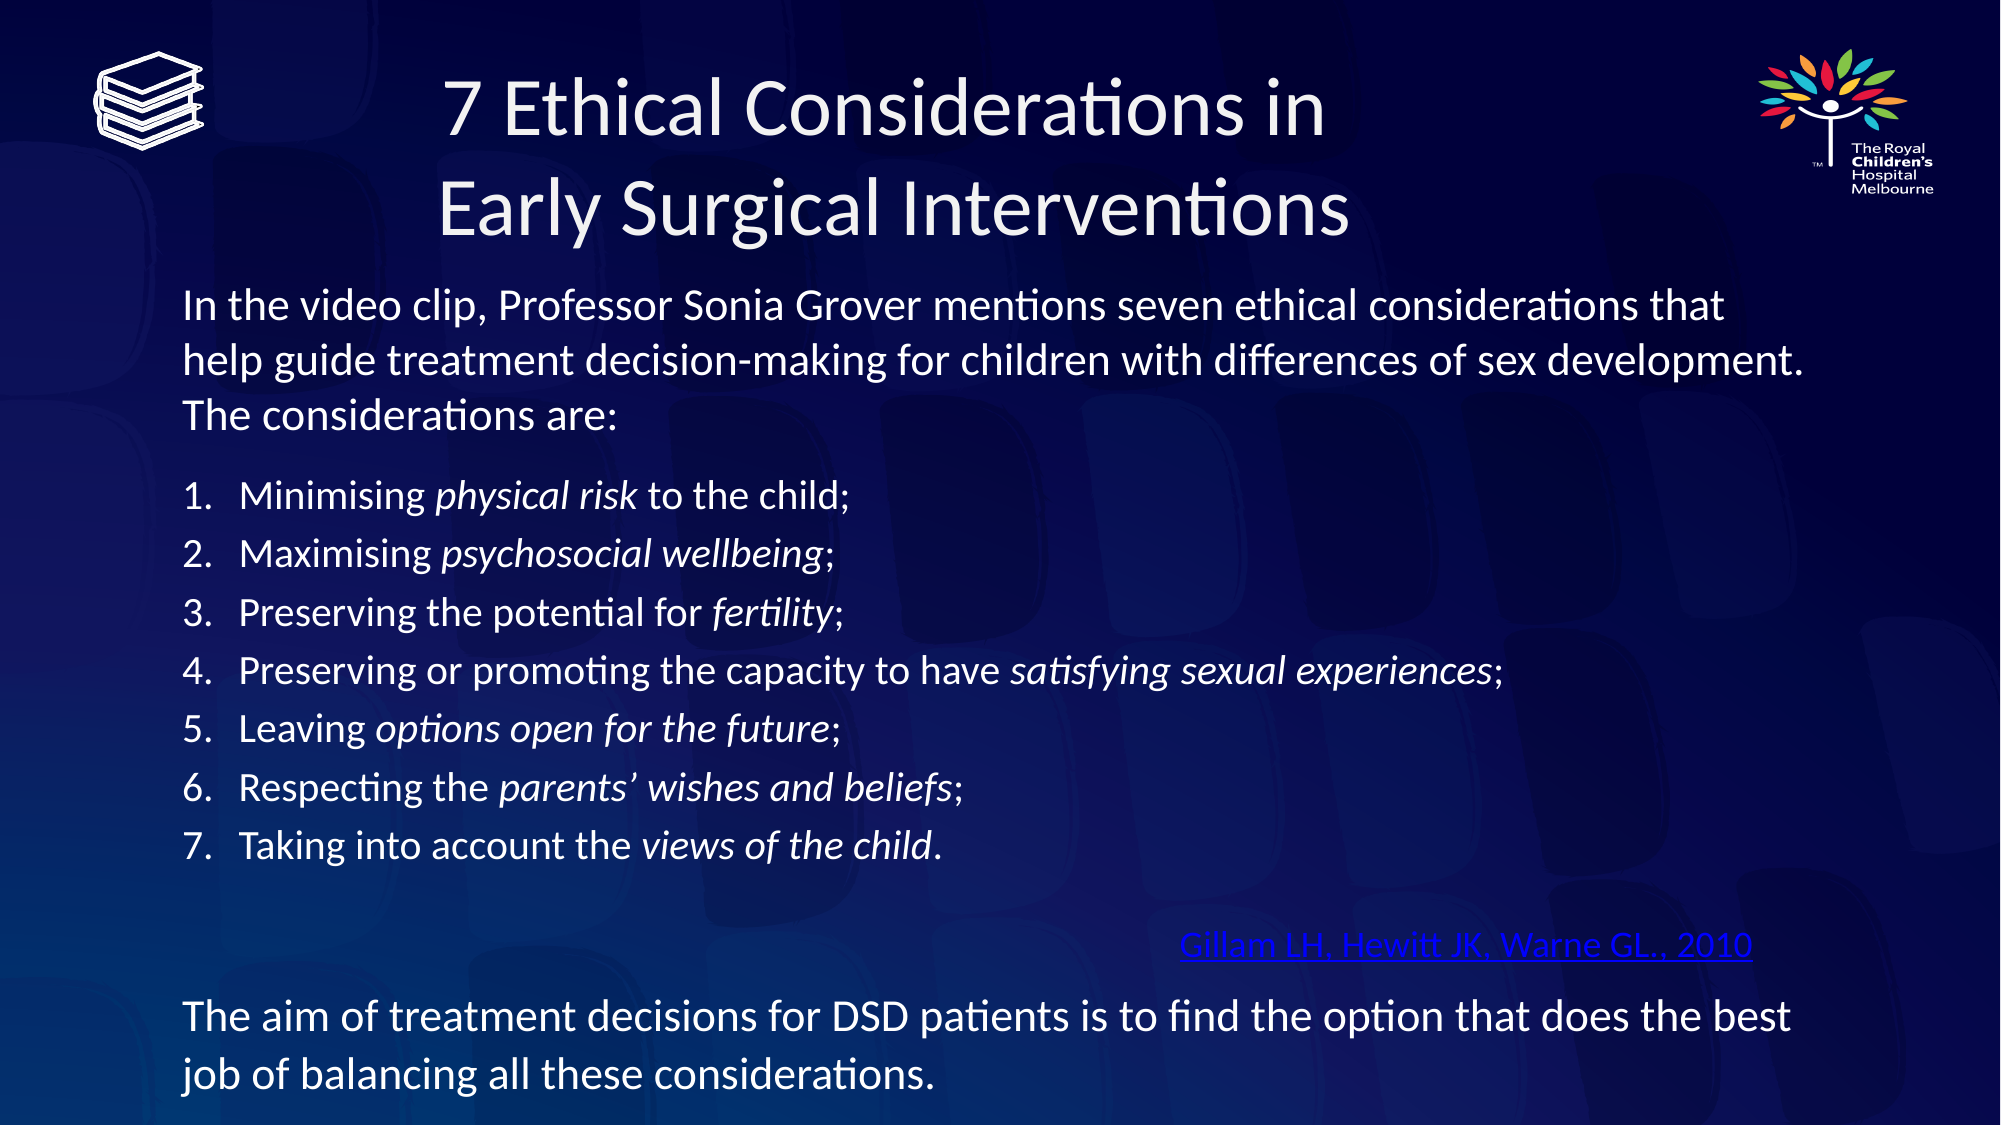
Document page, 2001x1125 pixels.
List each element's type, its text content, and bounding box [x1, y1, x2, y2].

text_box 7 Ethical Considerations in Early Surgical Interventions [255, 93, 1533, 212]
picture [0, 0, 2001, 1125]
list In the video clip, Professor Sonia Grover mentions seven ethical considerations that help guide treatment decision-making for children with differences of sex development. The considerations are: Minimising physical risk to the child; Maximising psychosocial wellbeing; Preserving the potential for fertility; Preserving or promoting the capacity to have satisfying sexual experiences; Leaving options open for the future; Respecting the parents’ wishes and beliefs; Taking into account the views of the child. Gillam LH, Hewitt JK, Warne GL., 2010 The aim of treatment decisions for DSD patients is to find the option that does the best job of balancing all these considerations. [167, 267, 1833, 1035]
